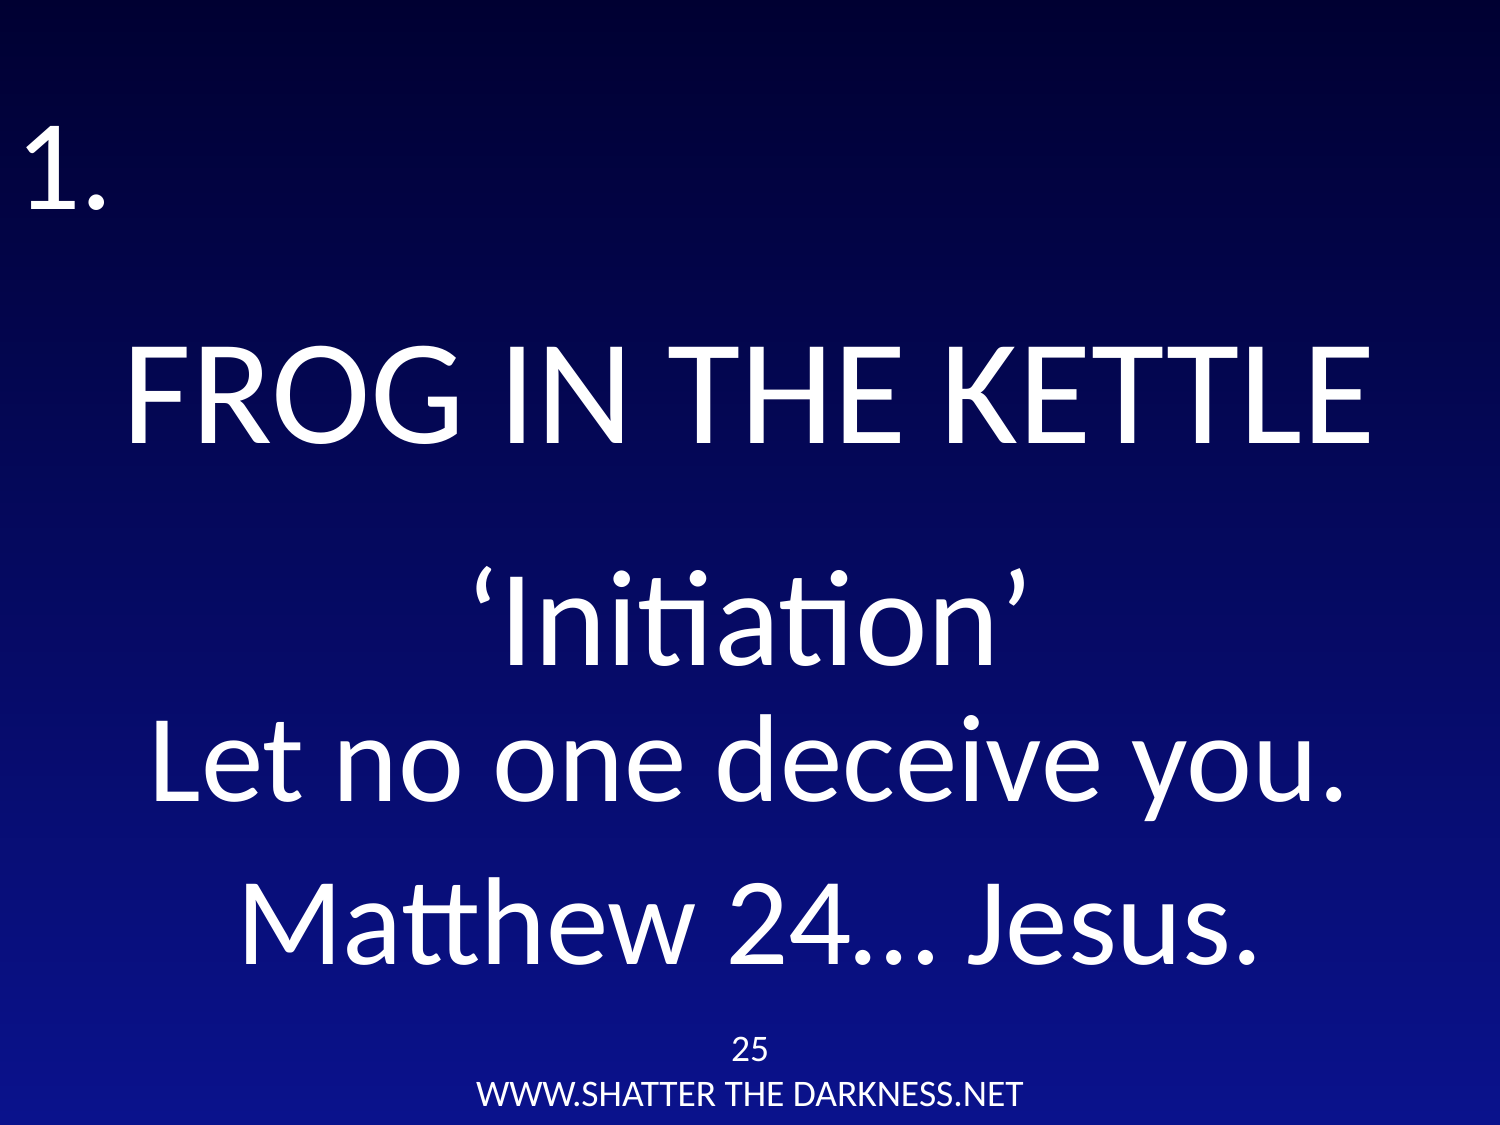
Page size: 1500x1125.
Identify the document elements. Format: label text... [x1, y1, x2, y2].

text_box Let no one deceive you. [0, 662, 1500, 825]
text_box Matthew 24… Jesus. [0, 825, 1500, 1004]
text_box 25 WWW.SHATTER THE DARKNESS.NET [0, 1004, 1500, 1125]
text_box FROG IN THE KETTLE [0, 224, 1500, 521]
text_box 1. [0, 0, 1500, 224]
text_box ‘Initiation’ [0, 521, 1500, 662]
